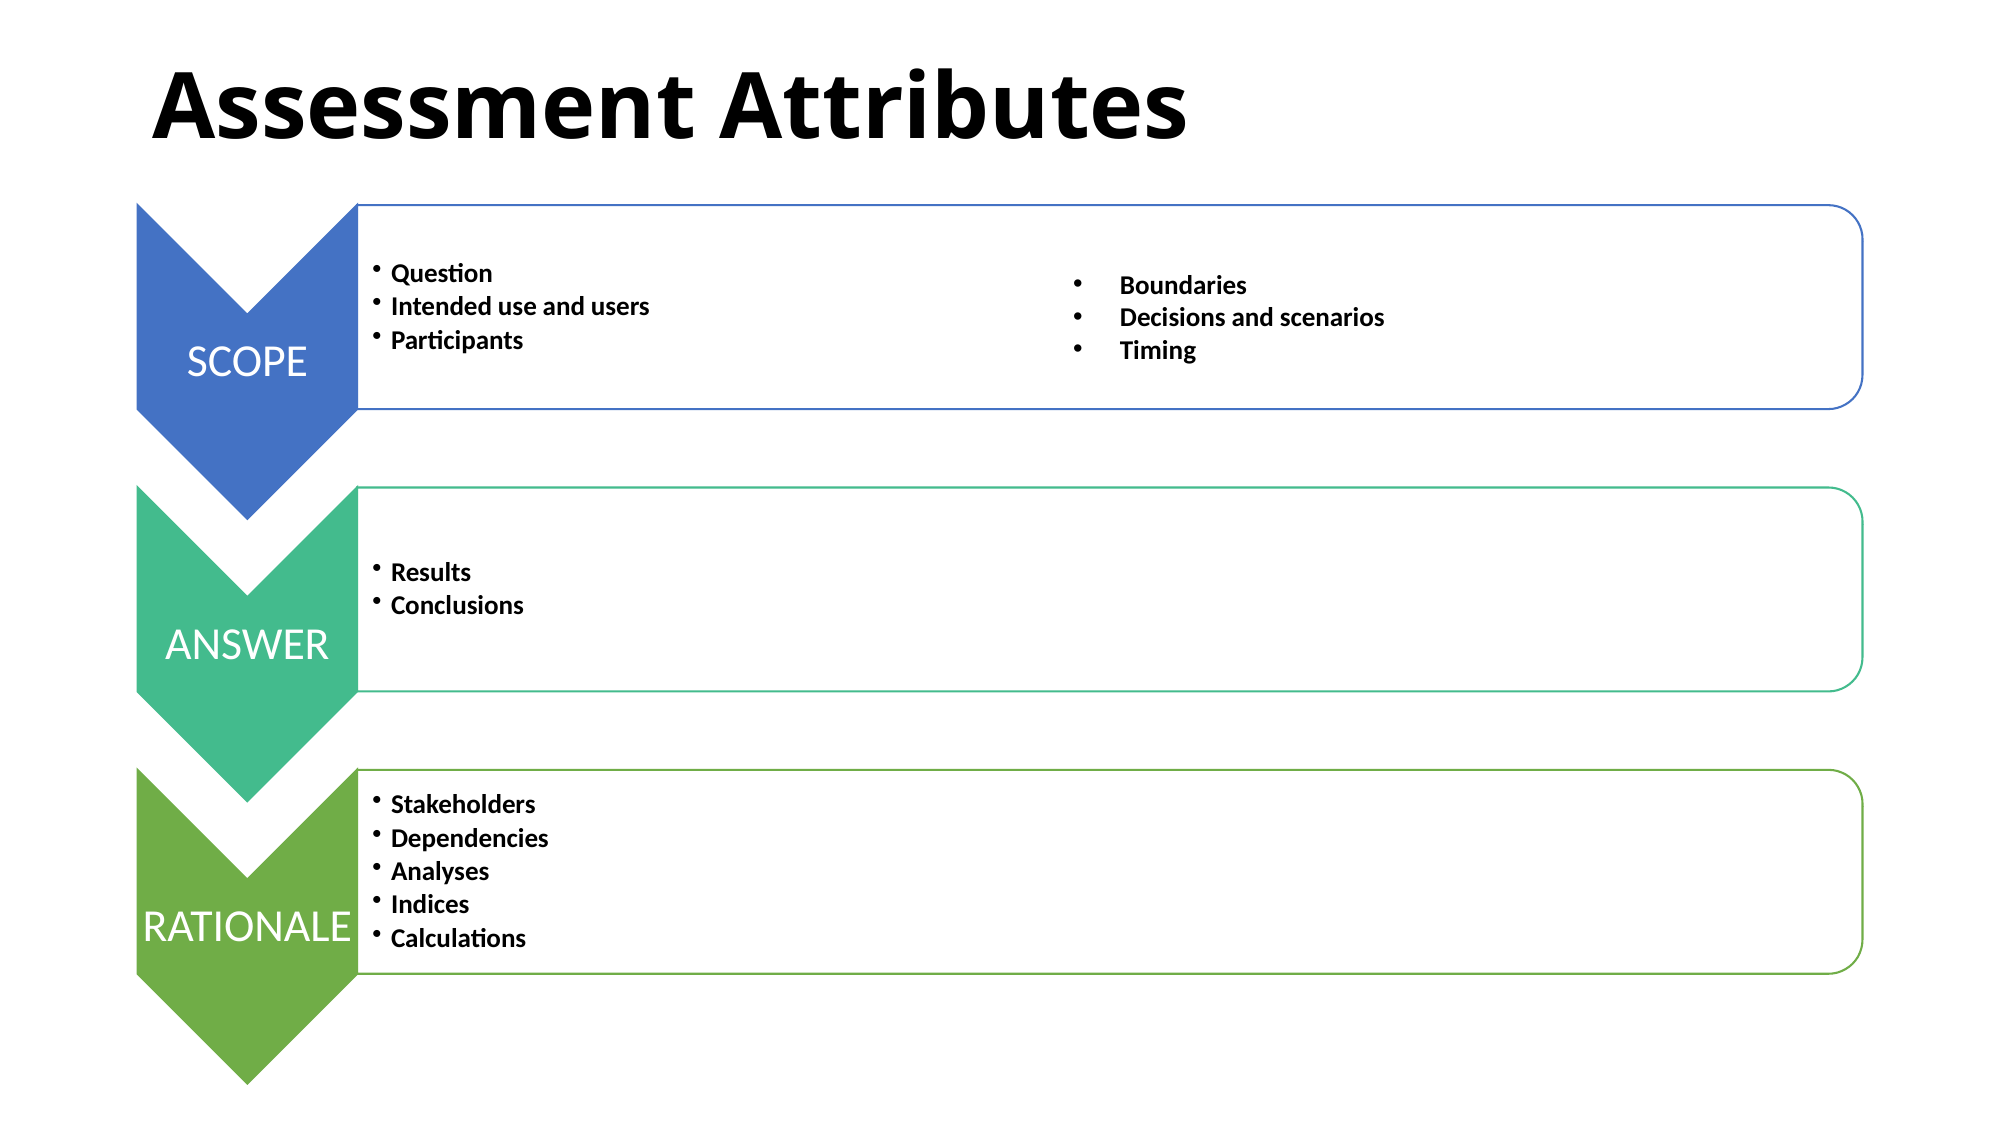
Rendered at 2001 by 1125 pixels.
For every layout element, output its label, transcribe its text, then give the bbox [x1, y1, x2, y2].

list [137, 204, 1863, 1084]
title Assessment Attributes [137, 0, 1863, 204]
